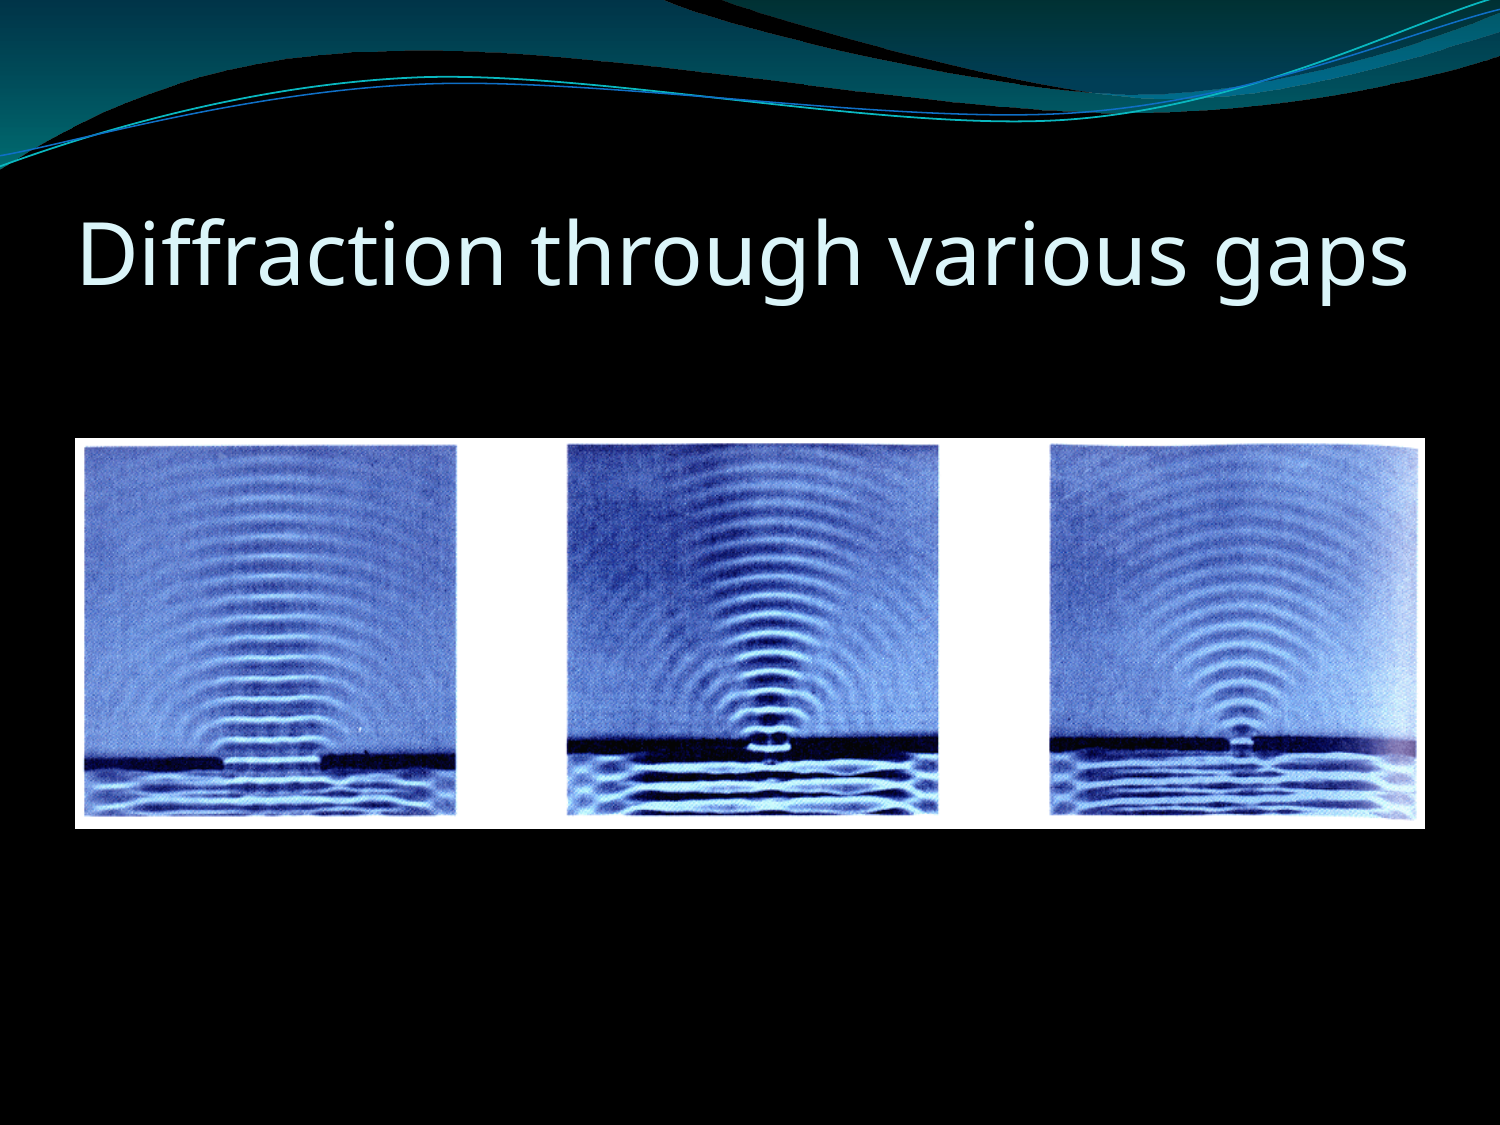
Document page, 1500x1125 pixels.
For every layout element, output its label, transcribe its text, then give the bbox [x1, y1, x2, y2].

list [74, 438, 1426, 830]
title Diffraction through various gaps [75, 115, 1425, 303]
